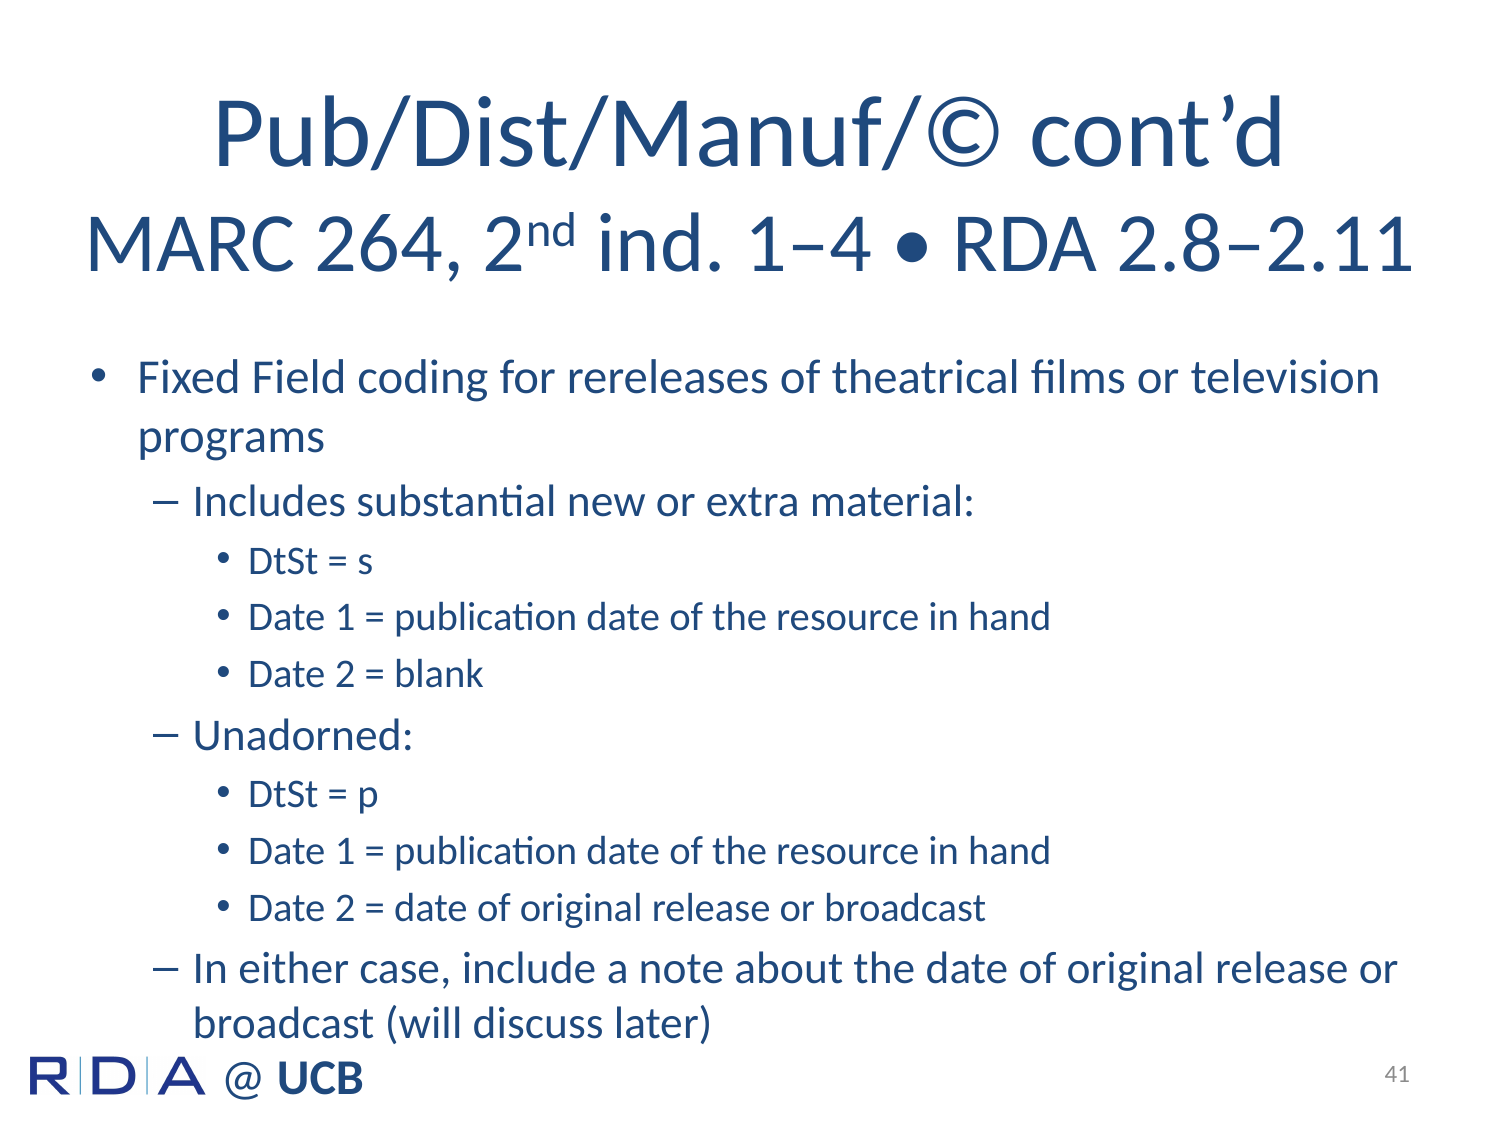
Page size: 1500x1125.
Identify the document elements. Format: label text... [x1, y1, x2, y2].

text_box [29, 1037, 381, 1114]
title Pub/Dist/Manuf/© cont’d MARC 264, 2nd ind. 1–4 • RDA 2.8–2.11 [68, 45, 1432, 308]
slide_number 41 [1074, 1042, 1425, 1103]
list Fixed Field coding for rereleases of theatrical films or television programs Includes substantial new or extra material: DtSt = s Date 1 = publication date of the resource in hand Date 2 = blank Unadorned: DtSt = p Date 1 = publication date of the resource in hand Date 2 = date of original release or broadcast In either case, include a note about the date of original release or broadcast (will discuss later) [75, 337, 1425, 1063]
